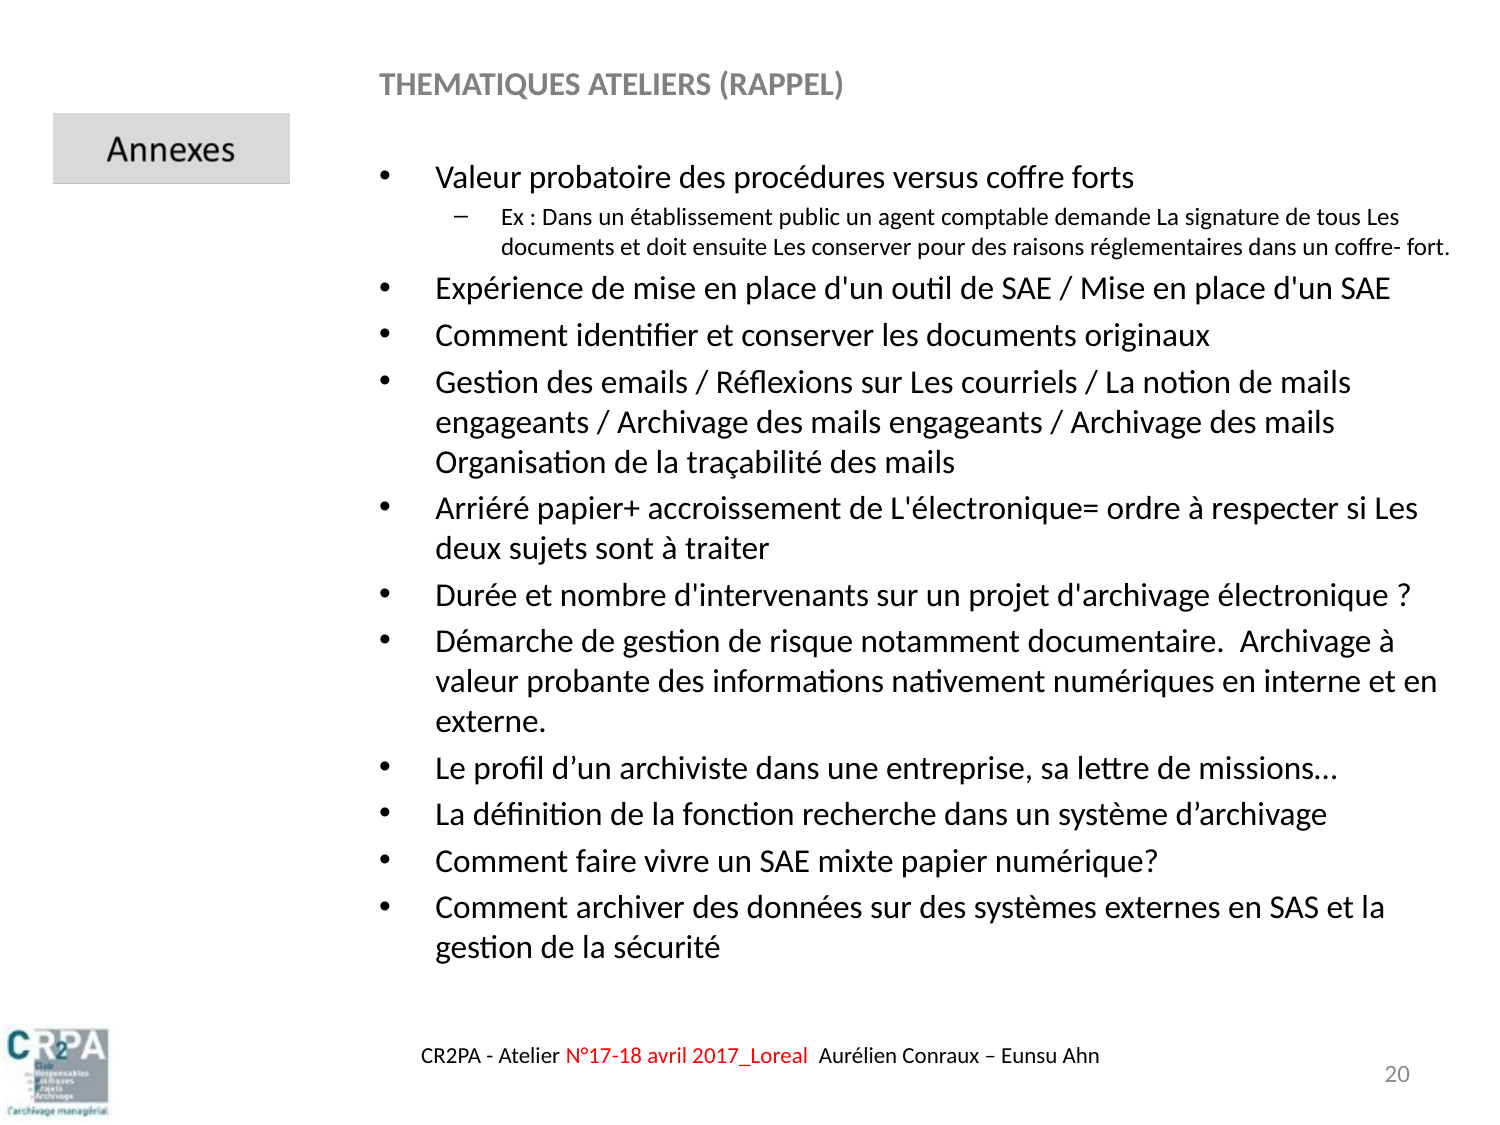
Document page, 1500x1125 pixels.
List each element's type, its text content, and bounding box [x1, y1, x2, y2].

picture [3, 1024, 113, 1121]
list THEMATIQUES ATELIERS (RAPPEL) Valeur probatoire des procédures versus coffre forts Ex : Dans un établissement public un agent comptable demande La signature de tous Les documents et doit ensuite Les conserver pour des raisons réglementaires dans un coffre- fort. Expérience de mise en place d'un outil de SAE / Mise en place d'un SAE Comment identifier et conserver les documents originaux Gestion des emails / Réflexions sur Les courriels / La notion de mails engageants / Archivage des mails engageants / Archivage des mails Organisation de la traçabilité des mails Arriéré papier+ accroissement de L'électronique= ordre à respecter si Les deux sujets sont à traiter Durée et nombre d'intervenants sur un projet d'archivage électronique ? Démarche de gestion de risque notamment documentaire. Archivage à valeur probante des informations nativement numériques en interne et en externe. Le profil d’un archiviste dans une entreprise, sa lettre de missions… La définition de la fonction recherche dans un système d’archivage Comment faire vivre un SAE mixte papier numérique? Comment archiver des données sur des systèmes externes en SAS et la gestion de la sécurité [364, 54, 1499, 941]
footer CR2PA - Atelier N°17-18 avril 2017_Loreal Aurélien Conraux – Eunsu Ahn [181, 1032, 1341, 1113]
slide_number 20 [1341, 1042, 1425, 1103]
picture [52, 113, 290, 195]
